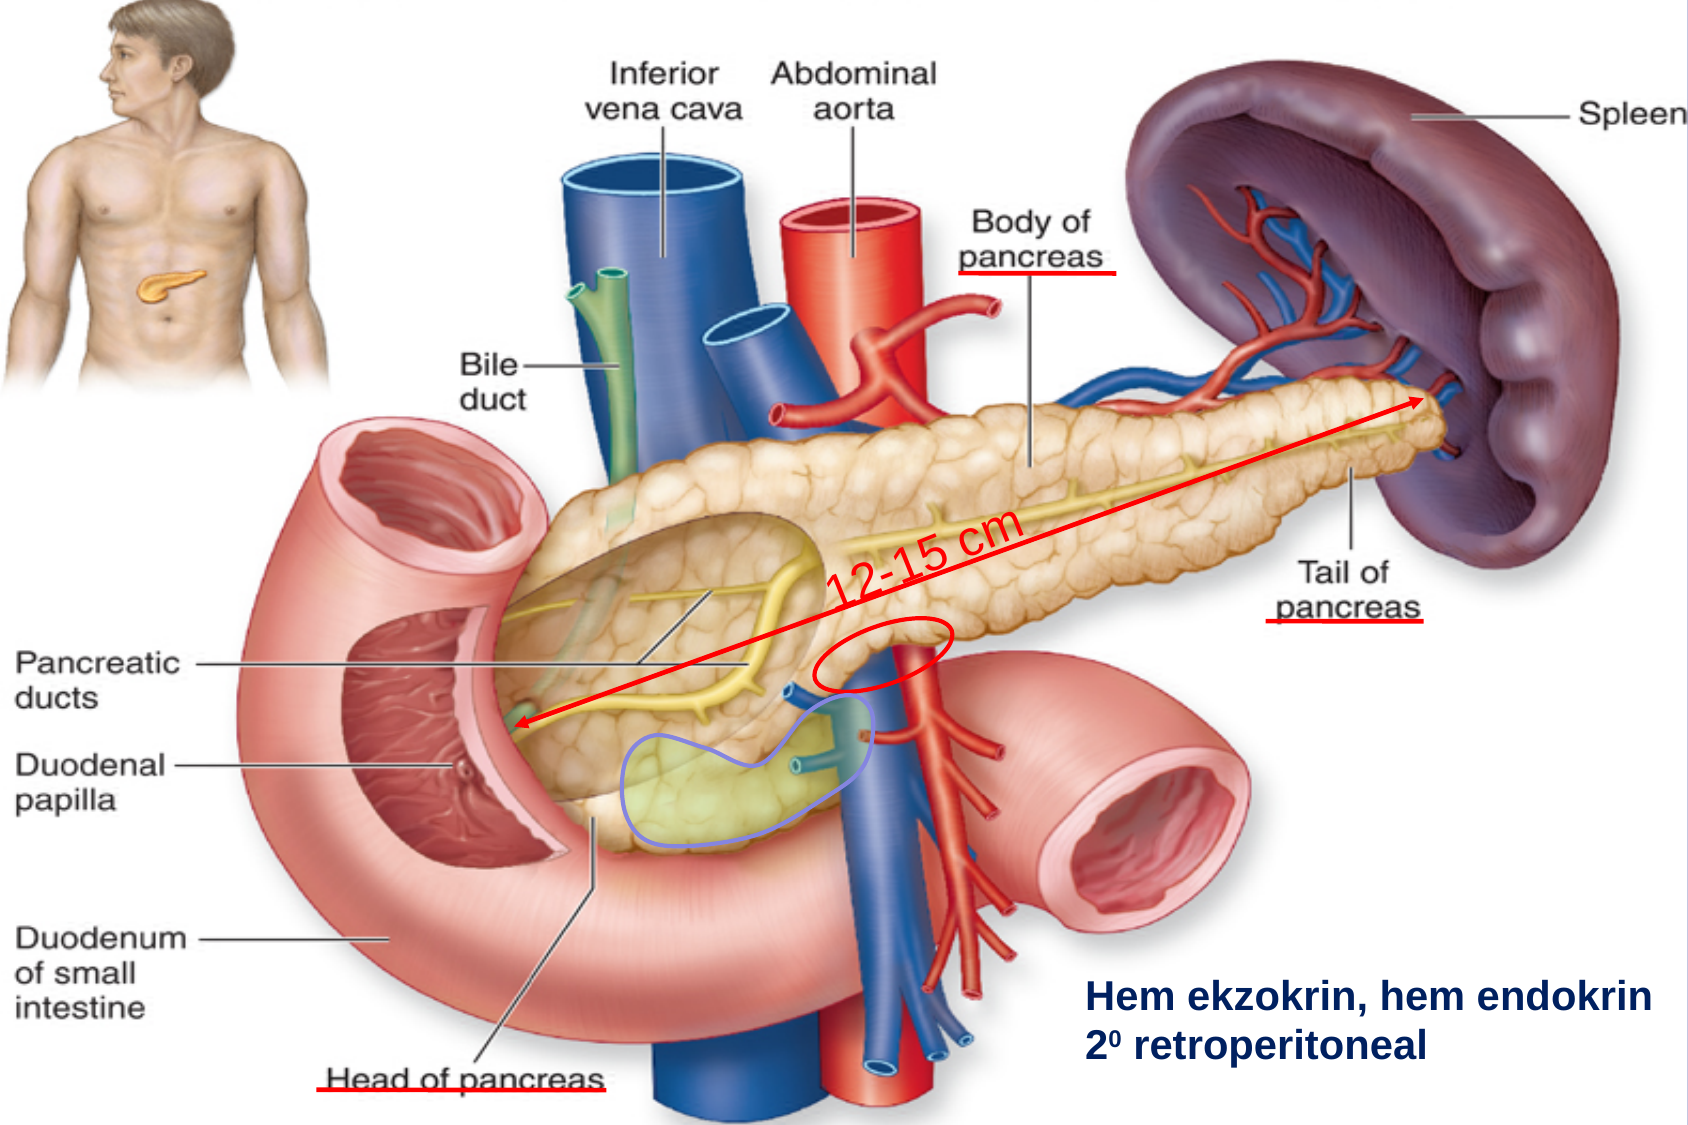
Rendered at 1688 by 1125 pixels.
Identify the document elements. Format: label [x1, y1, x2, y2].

picture [0, 0, 1688, 1125]
text_box [513, 398, 1425, 727]
